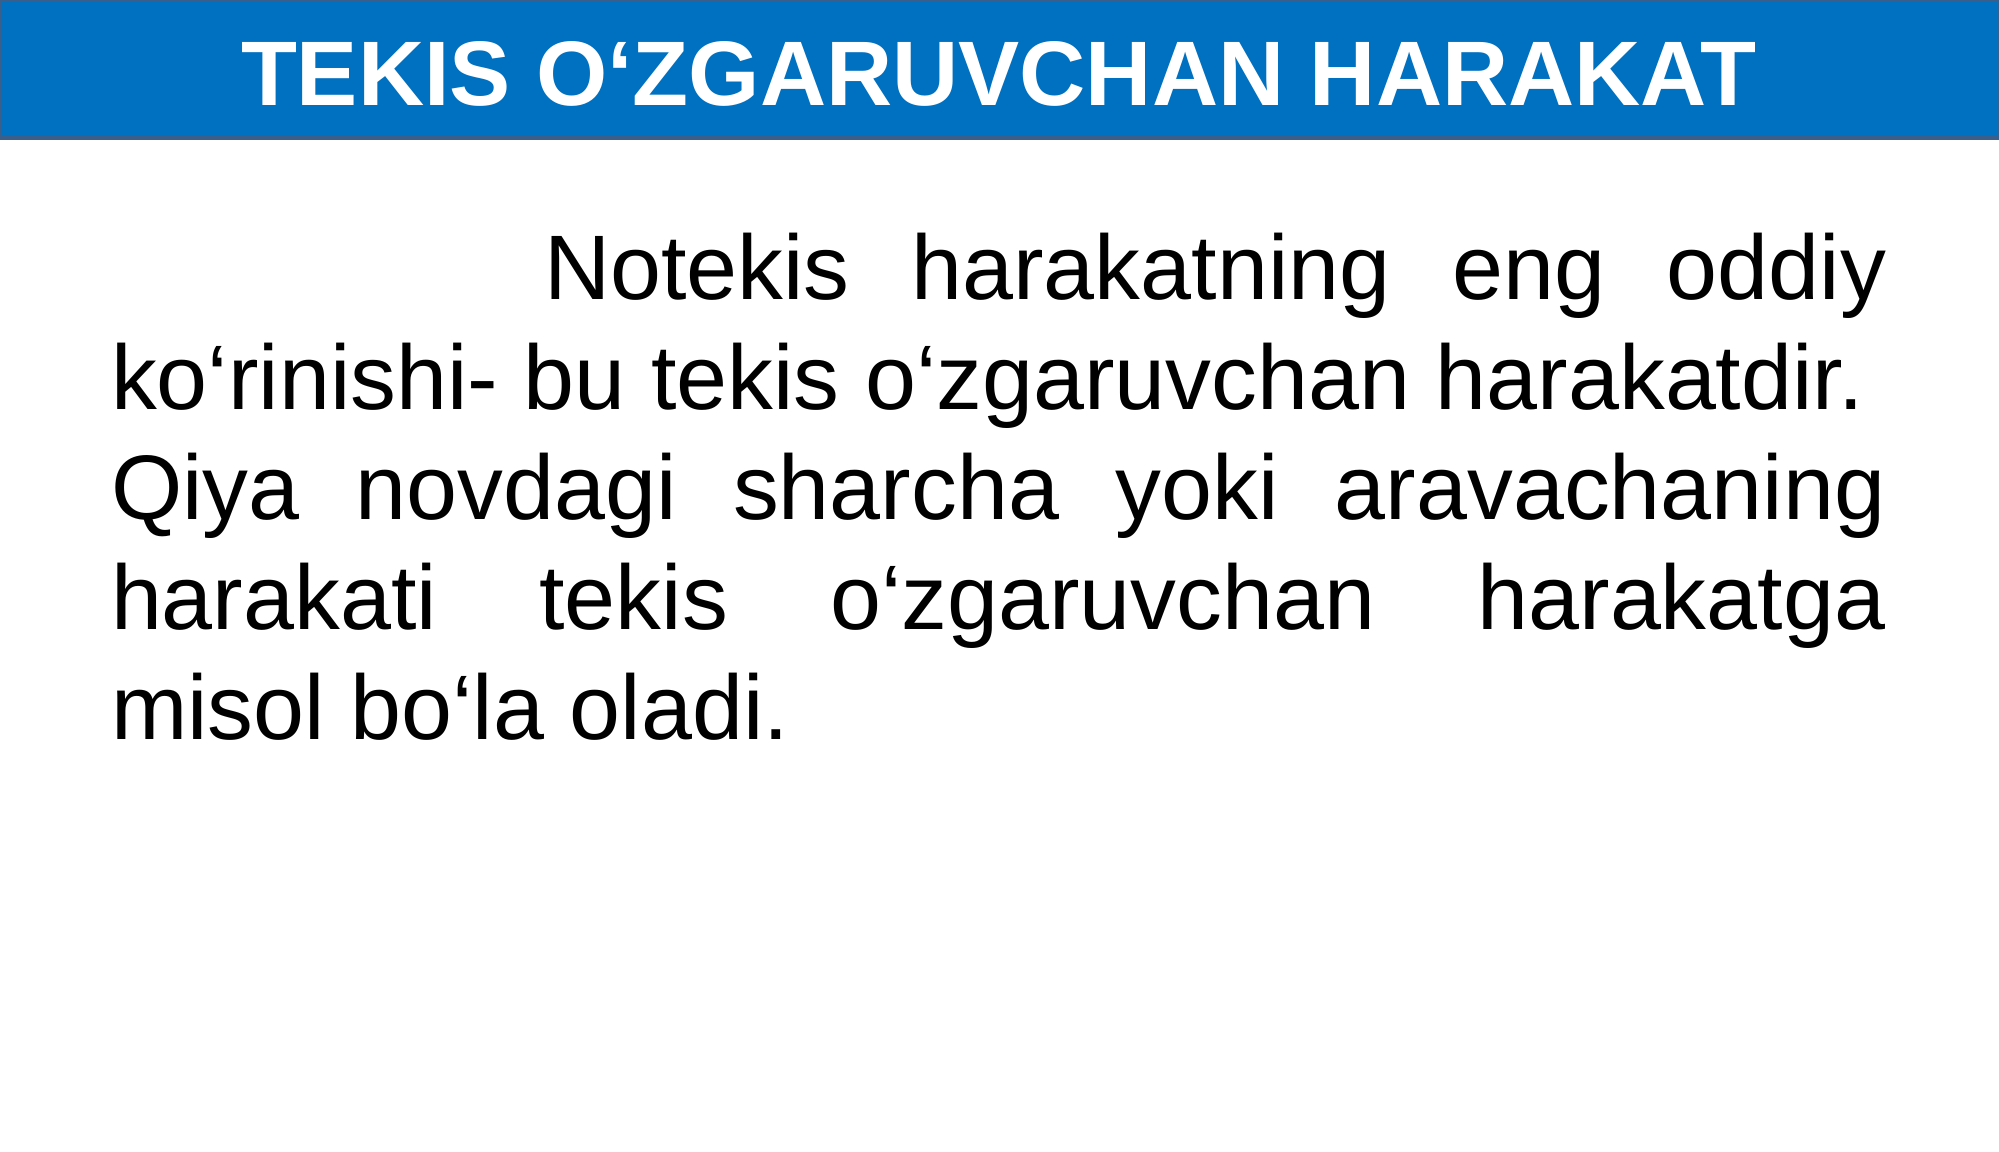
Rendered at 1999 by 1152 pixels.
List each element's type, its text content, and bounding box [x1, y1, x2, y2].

text_box TEKIS O‘ZGARUVCHAN HARAKAT [0, 0, 1999, 140]
text_box Notekis harakatning eng oddiy ko‘rinishi- bu tekis o‘zgaruvchan harakatdir. Qiya novdagi sharcha yoki aravachaning harakati tekis o‘zgaruvchan harakatga misol bo‘la oladi. [96, 200, 1903, 766]
